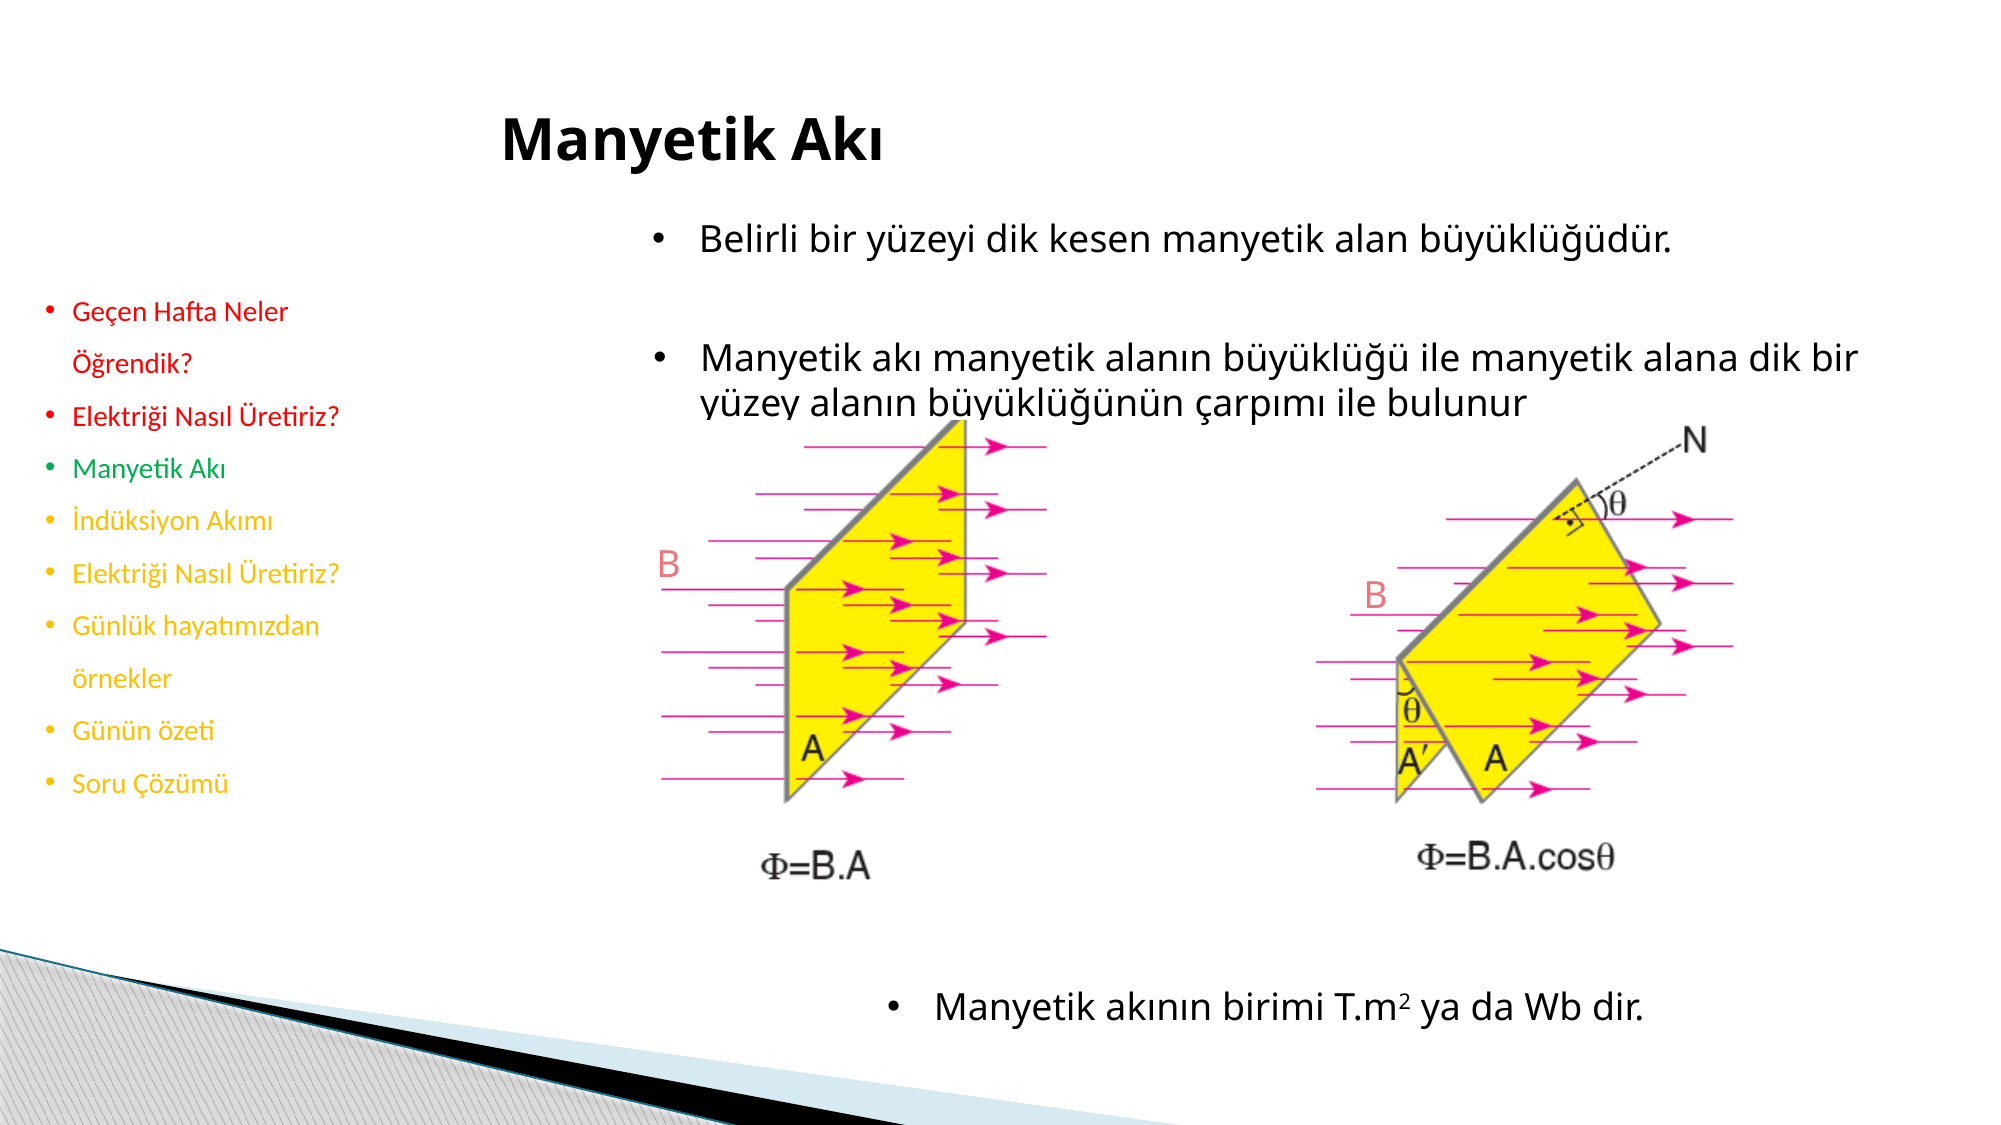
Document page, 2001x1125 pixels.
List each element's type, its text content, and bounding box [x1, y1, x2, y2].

picture [1401, 833, 1626, 886]
text_box Belirli bir yüzeyi dik kesen manyetik alan büyüklüğüdür. [637, 208, 2000, 268]
text_box Manyetik akının birimi T.m2 ya da Wb dir. [872, 975, 1660, 1036]
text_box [1316, 420, 1746, 812]
picture [751, 844, 887, 886]
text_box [638, 420, 1055, 817]
text_box Manyetik Akı [486, 94, 1567, 180]
text_box Manyetik akı manyetik alanın büyüklüğü ile manyetik alana dik bir yüzey alanın büyüklüğünün çarpımı ile bulunur [638, 326, 1938, 432]
text_box Geçen Hafta Neler Öğrendik? Elektriği Nasıl Üretiriz? Manyetik Akı İndüksiyon Akımı Elektriği Nasıl Üretiriz? Günlük hayatımızdan örnekler Günün özeti Soru Çözümü [30, 267, 411, 807]
